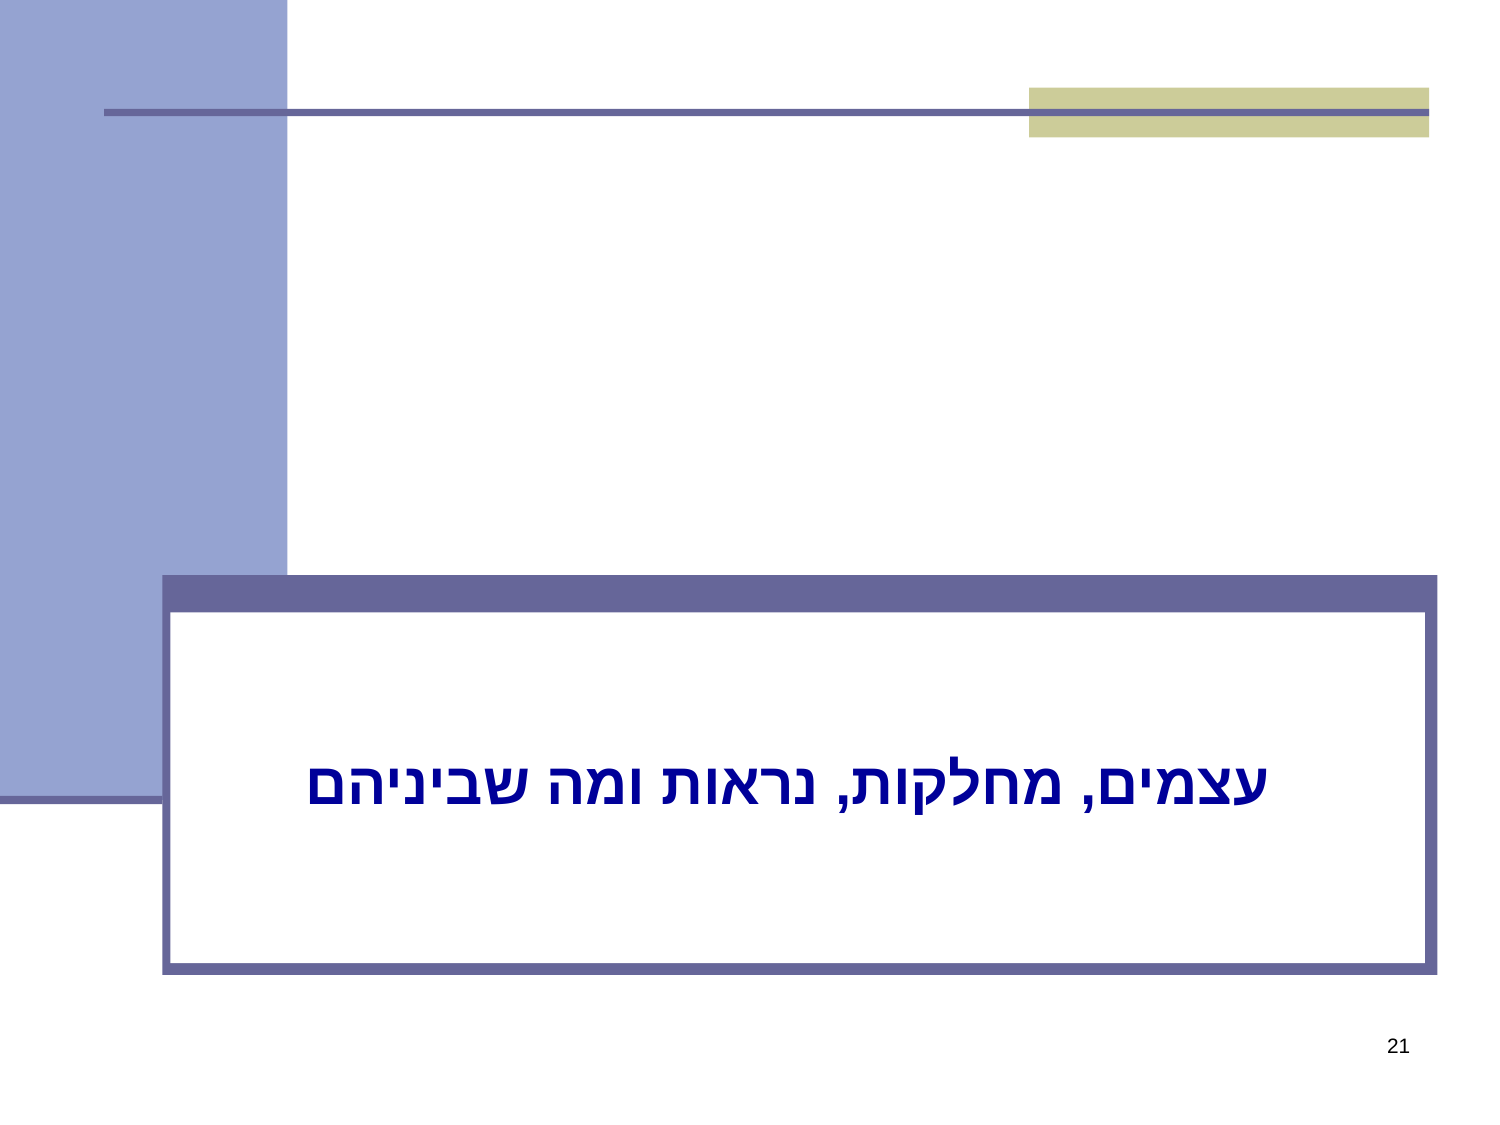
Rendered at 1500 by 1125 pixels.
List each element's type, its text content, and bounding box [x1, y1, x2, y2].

subtitle עצמים, מחלקות, נראות ומה שביניהם [224, 649, 1351, 913]
slide_number 21 [1112, 1024, 1426, 1101]
